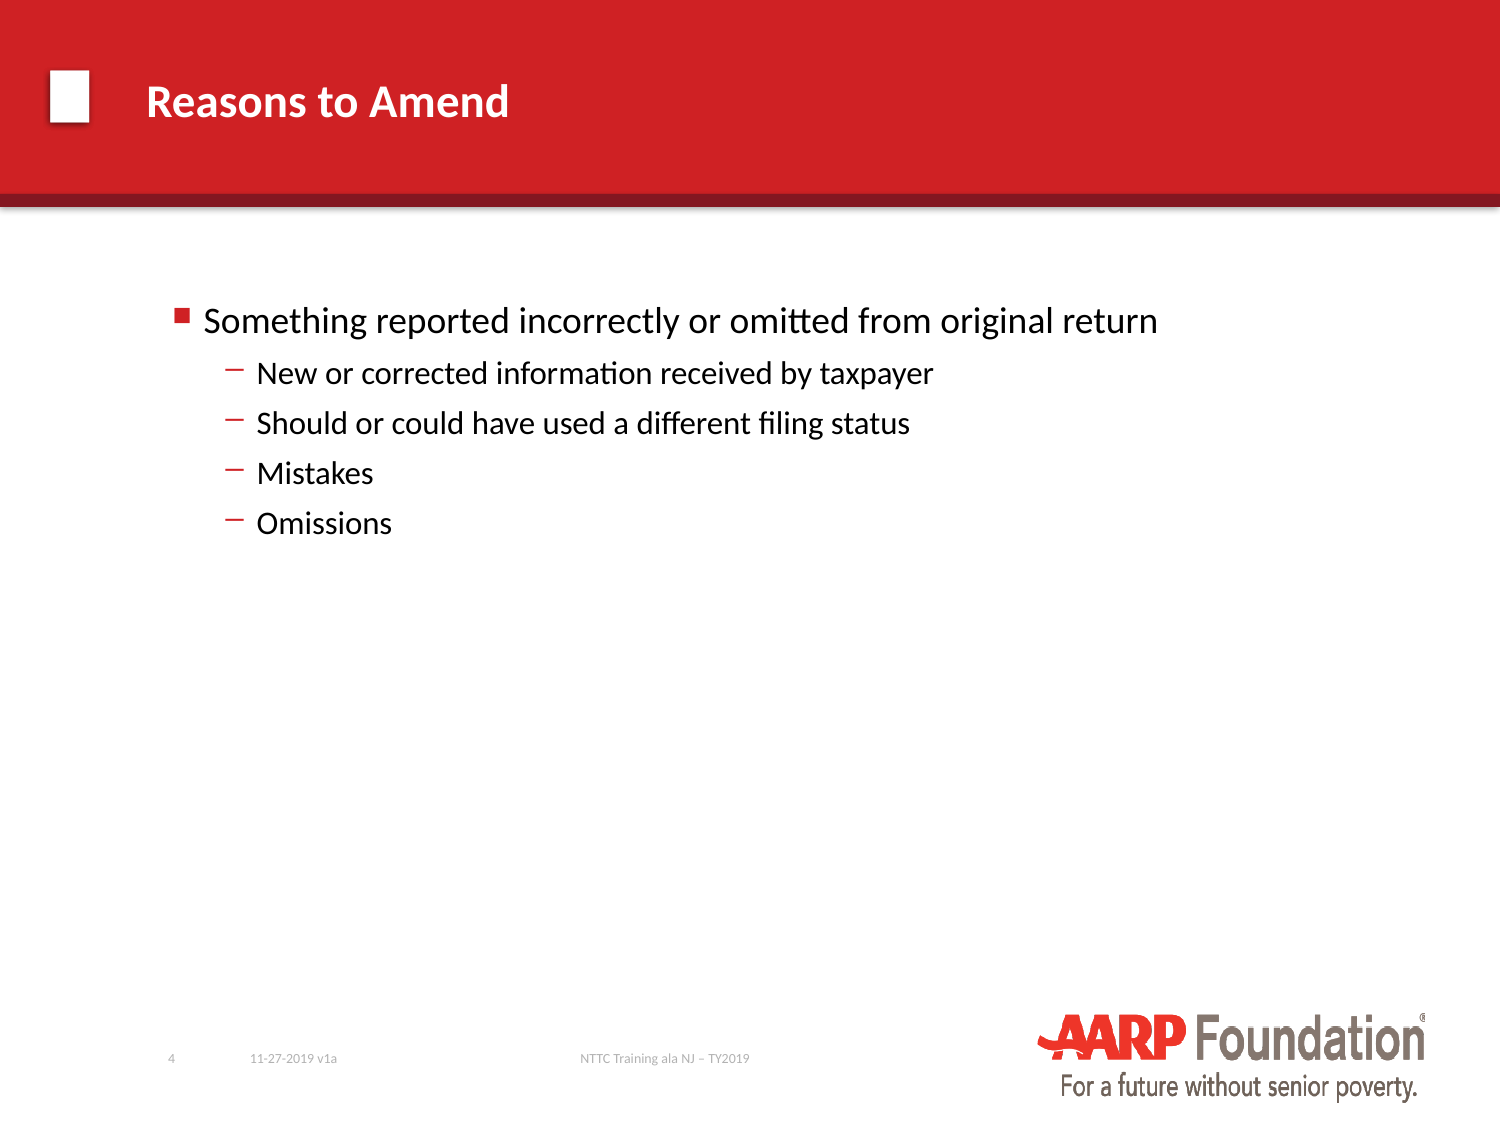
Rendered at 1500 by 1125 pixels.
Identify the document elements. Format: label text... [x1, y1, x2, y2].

footer NTTC Training ala NJ – TY2019 [427, 1027, 903, 1088]
title Reasons to Amend [131, 4, 1331, 193]
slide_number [234, 1027, 399, 1088]
list Something reported incorrectly or omitted from original return New or corrected information received by taxpayer Should or could have used a different filing status Mistakes Omissions [157, 288, 1358, 949]
slide_number 4 [75, 1027, 191, 1088]
